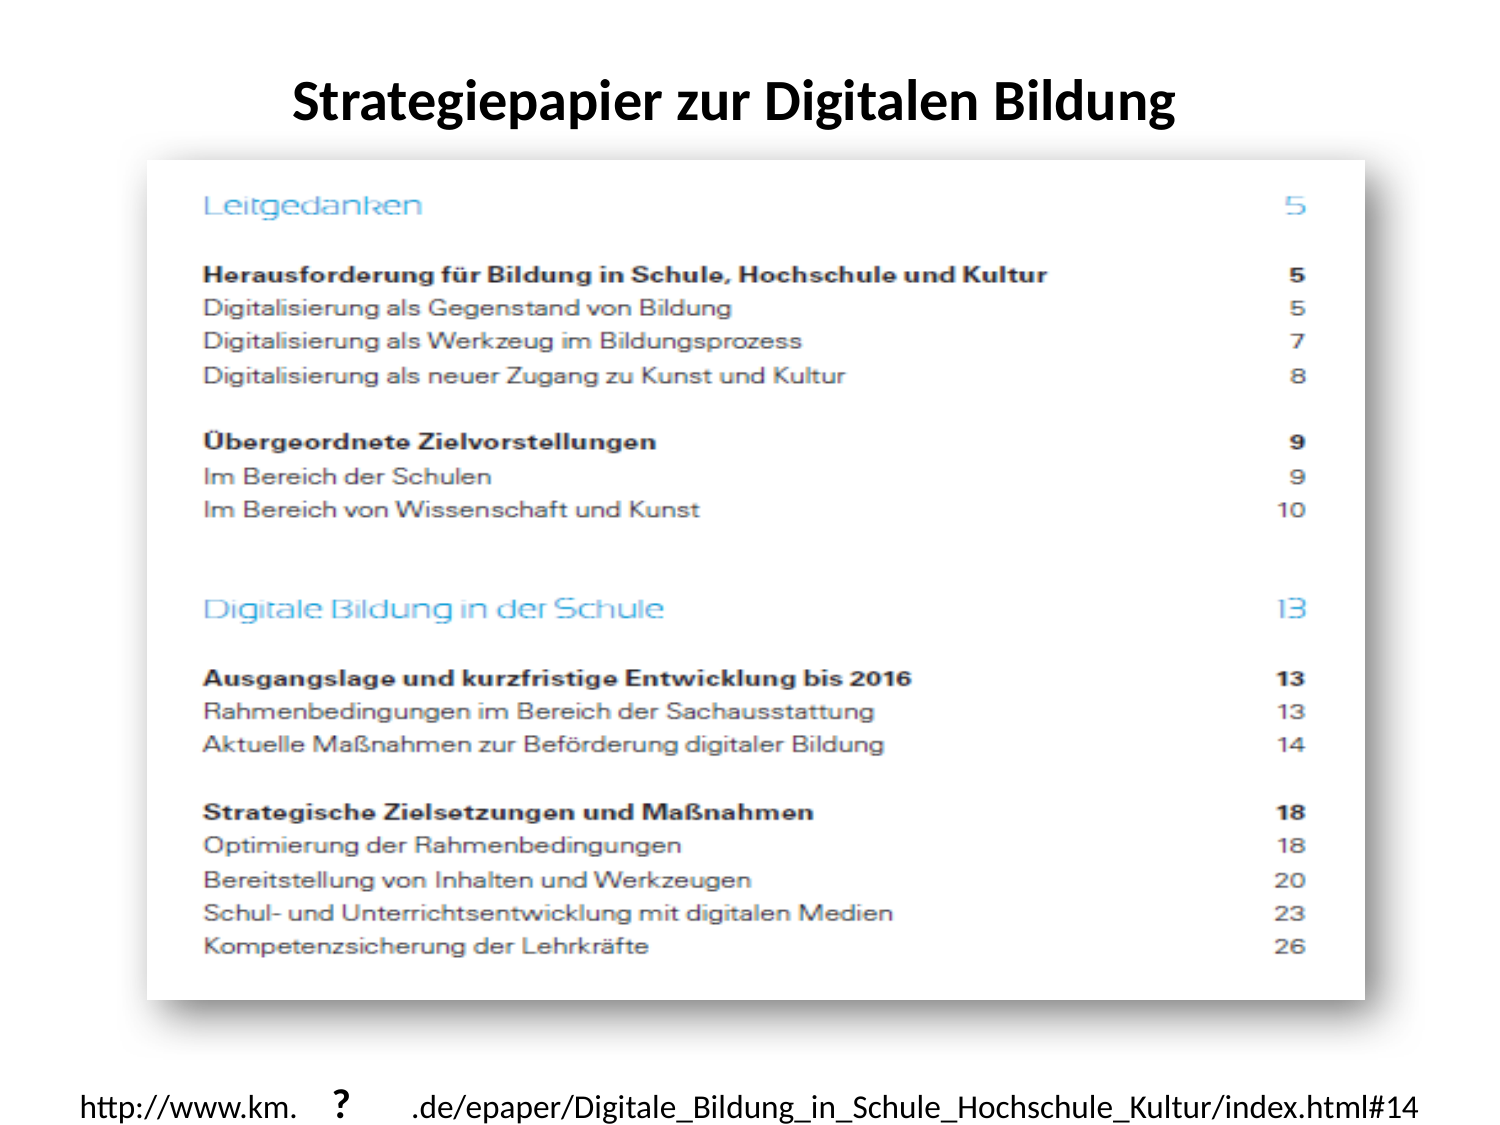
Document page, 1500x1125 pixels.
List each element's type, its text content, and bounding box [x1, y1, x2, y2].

picture [147, 160, 1365, 1000]
text_box http://www.km.ba?yern.de/epaper/Digitale_Bildung_in_Schule_Hochschule_Kultur/index.html#14 [0, 1069, 1500, 1125]
text_box Strategiepapier zur Digitalen Bildung [265, 54, 1217, 140]
